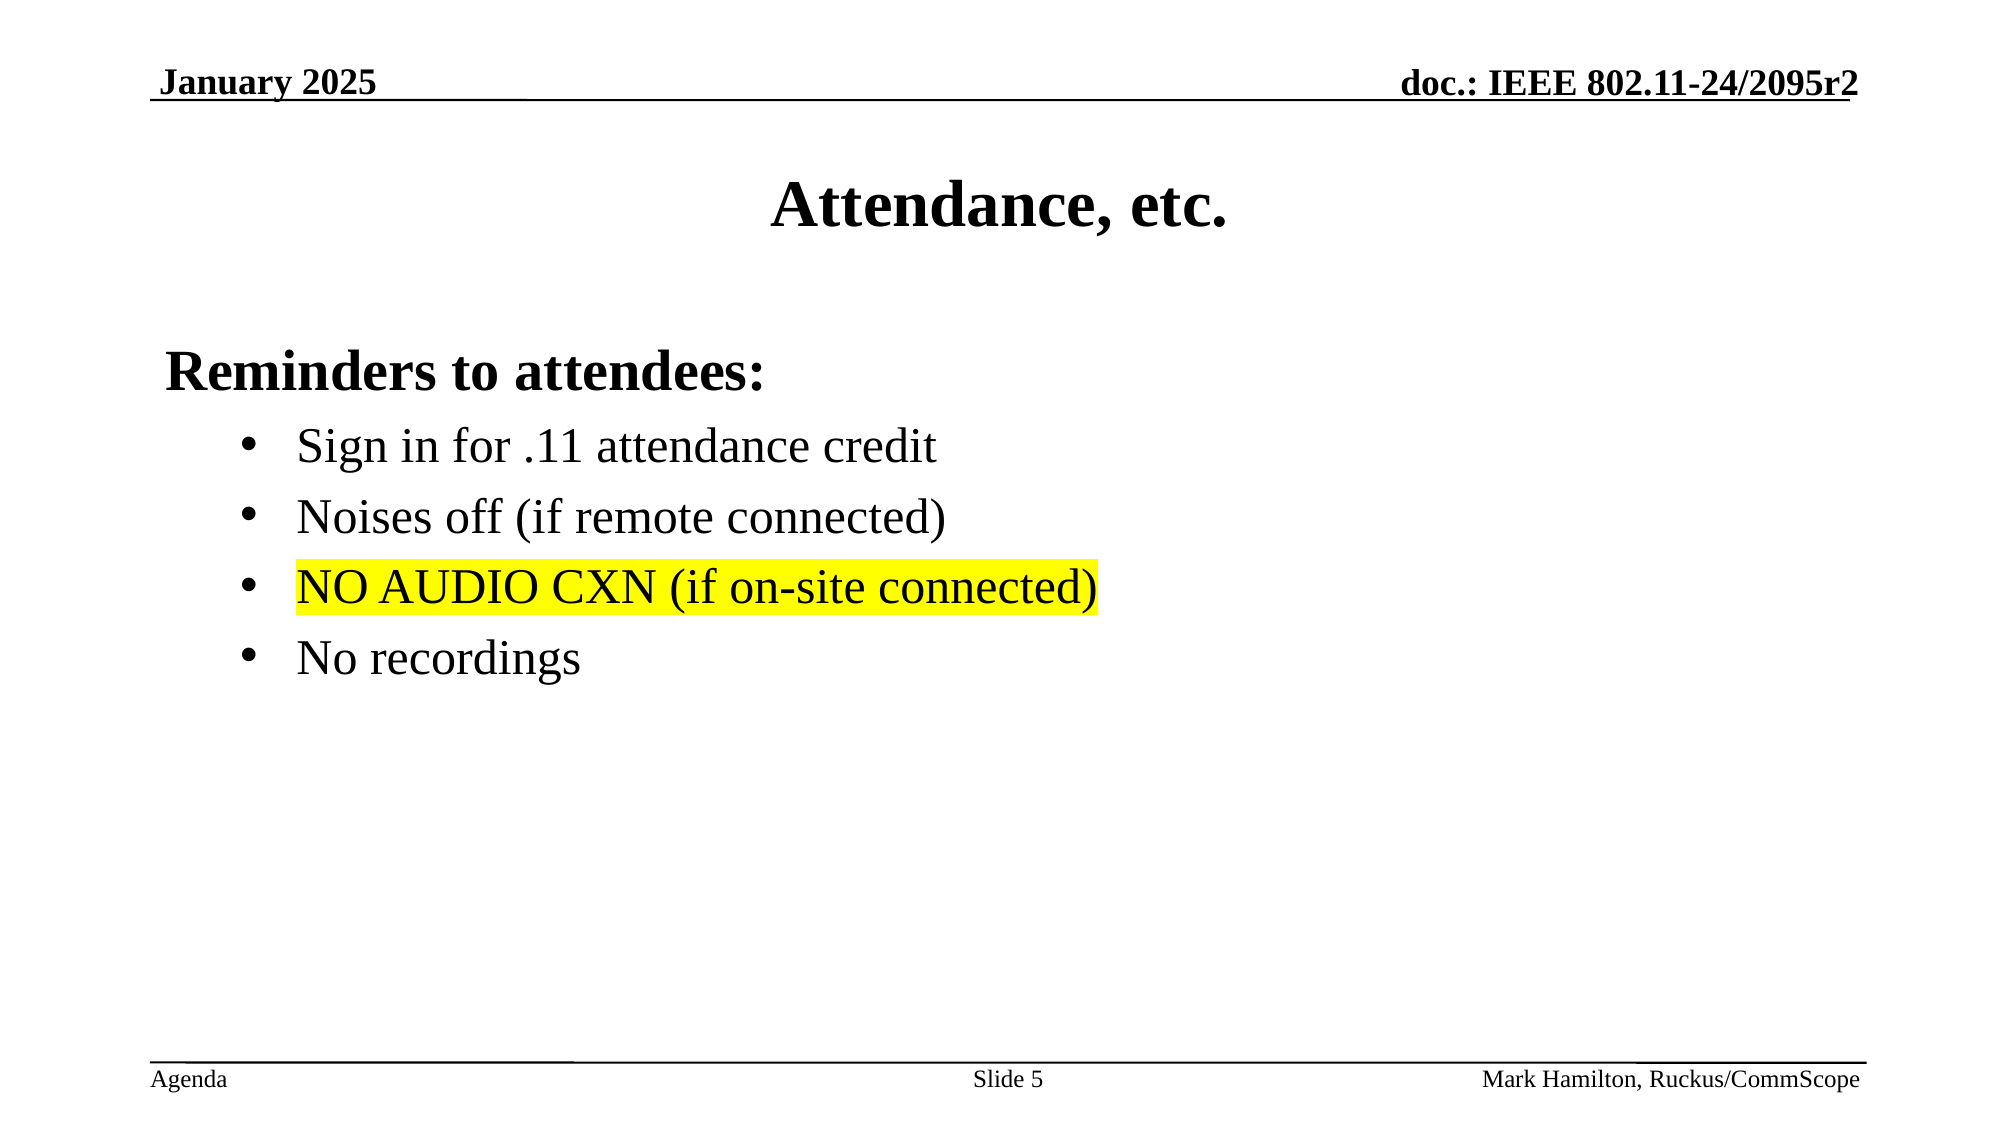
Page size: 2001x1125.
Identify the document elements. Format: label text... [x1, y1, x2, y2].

title Attendance, etc. [149, 112, 1850, 288]
slide_number Slide 5 [950, 1061, 1067, 1123]
list Reminders to attendees: Sign in for .11 attendance credit Noises off (if remote connected) NO AUDIO CXN (if on-site connected) No recordings [149, 324, 1850, 1000]
